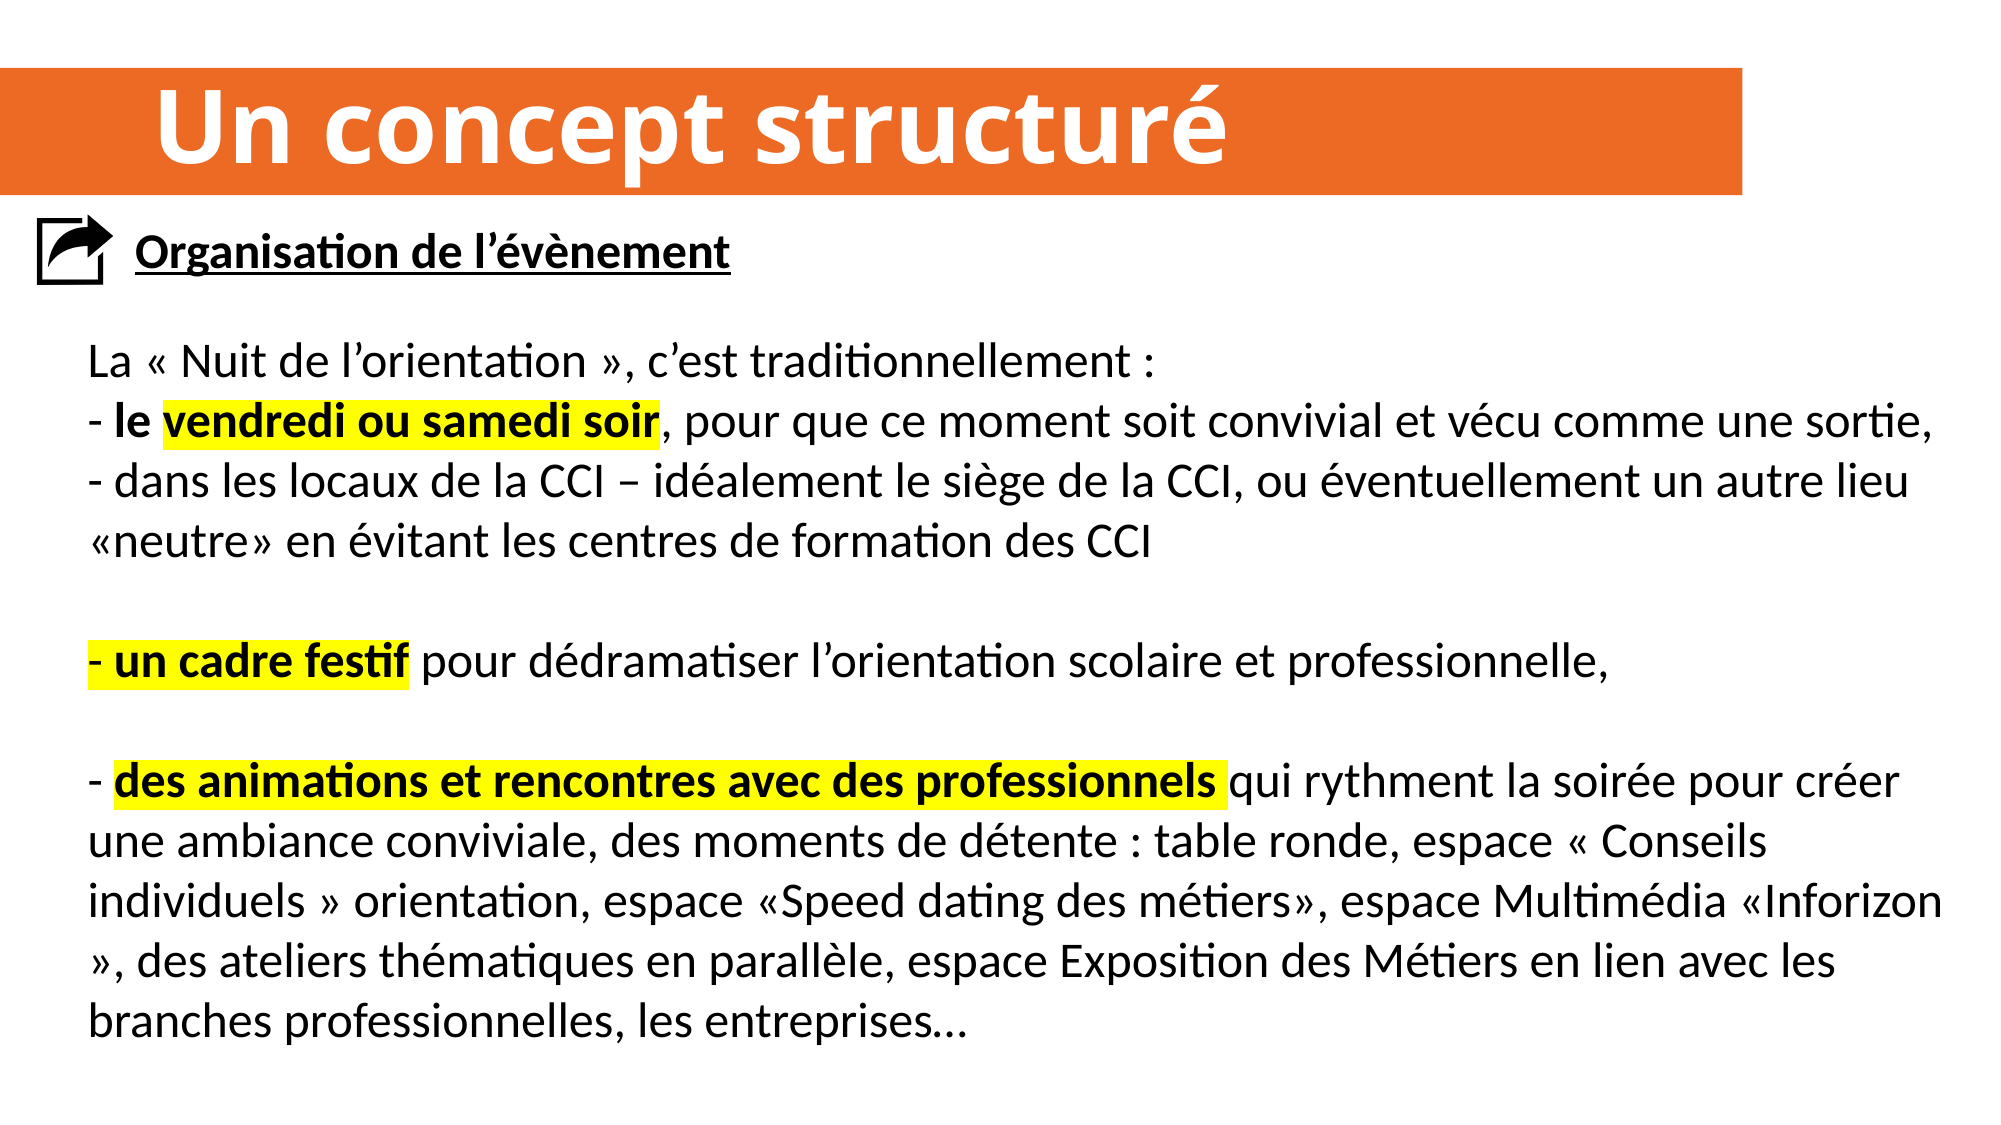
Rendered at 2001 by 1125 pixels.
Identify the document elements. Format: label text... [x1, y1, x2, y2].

text_box [0, 67, 137, 196]
text_box Un concept structuré [137, 67, 1863, 286]
text_box Organisation de l’évènement [120, 211, 746, 287]
picture [31, 206, 118, 293]
text_box La « Nuit de l’orientation », c’est traditionnellement : - le vendredi ou samedi soir, pour que ce moment soit convivial et vécu comme une sortie, - dans les locaux de la CCI – idéalement le siège de la CCI, ou éventuellement un autre lieu «neutre» en évitant les centres de formation des CCI - un cadre festif pour dédramatiser l’orientation scolaire et professionnelle, - des animations et rencontres avec des professionnels qui rythment la soirée pour créer une ambiance conviviale, des moments de détente : table ronde, espace « Conseils individuels » orientation, espace «Speed dating des métiers», espace Multimédia «Inforizon », des ateliers thématiques en parallèle, espace Exposition des Métiers en lien avec les branches professionnelles, les entreprises… [72, 320, 1966, 1055]
